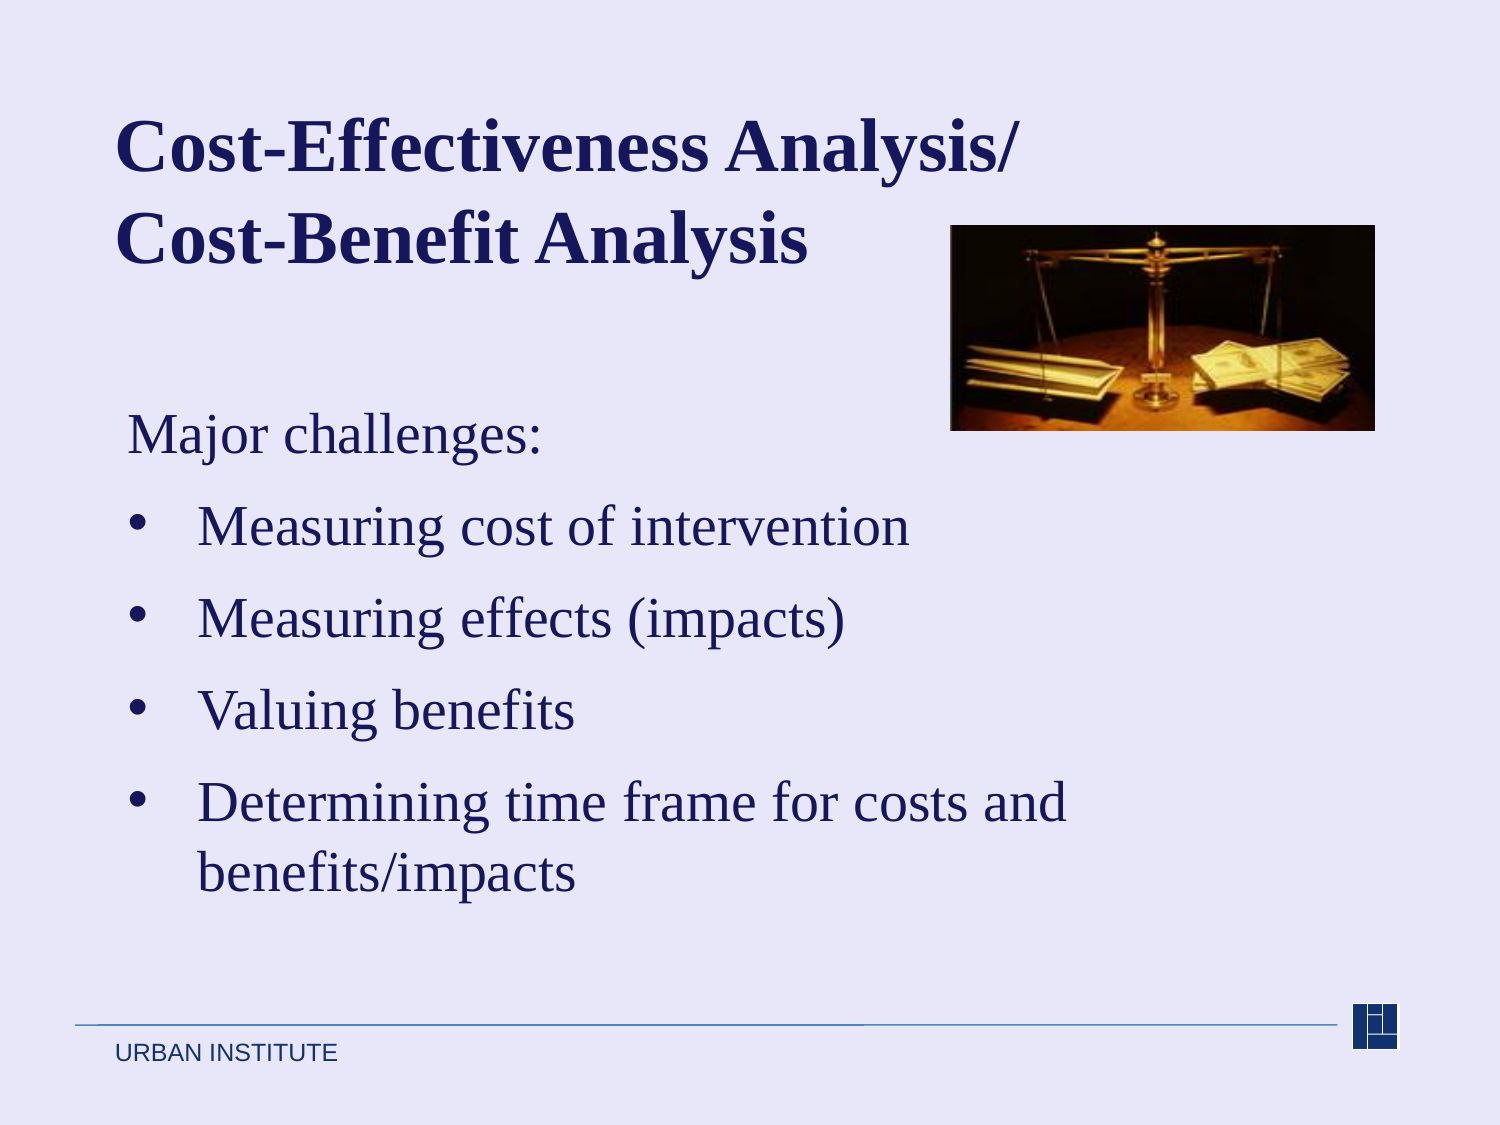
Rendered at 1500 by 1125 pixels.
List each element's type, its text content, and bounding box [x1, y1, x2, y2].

title Cost-Effectiveness Analysis/ Cost-Benefit Analysis [99, 87, 1275, 379]
picture [949, 224, 1376, 431]
picture [1352, 1003, 1400, 1050]
subtitle Major challenges: Measuring cost of intervention Measuring effects (impacts) Valuing benefits Determining time frame for costs and benefits/impacts [112, 387, 1213, 913]
